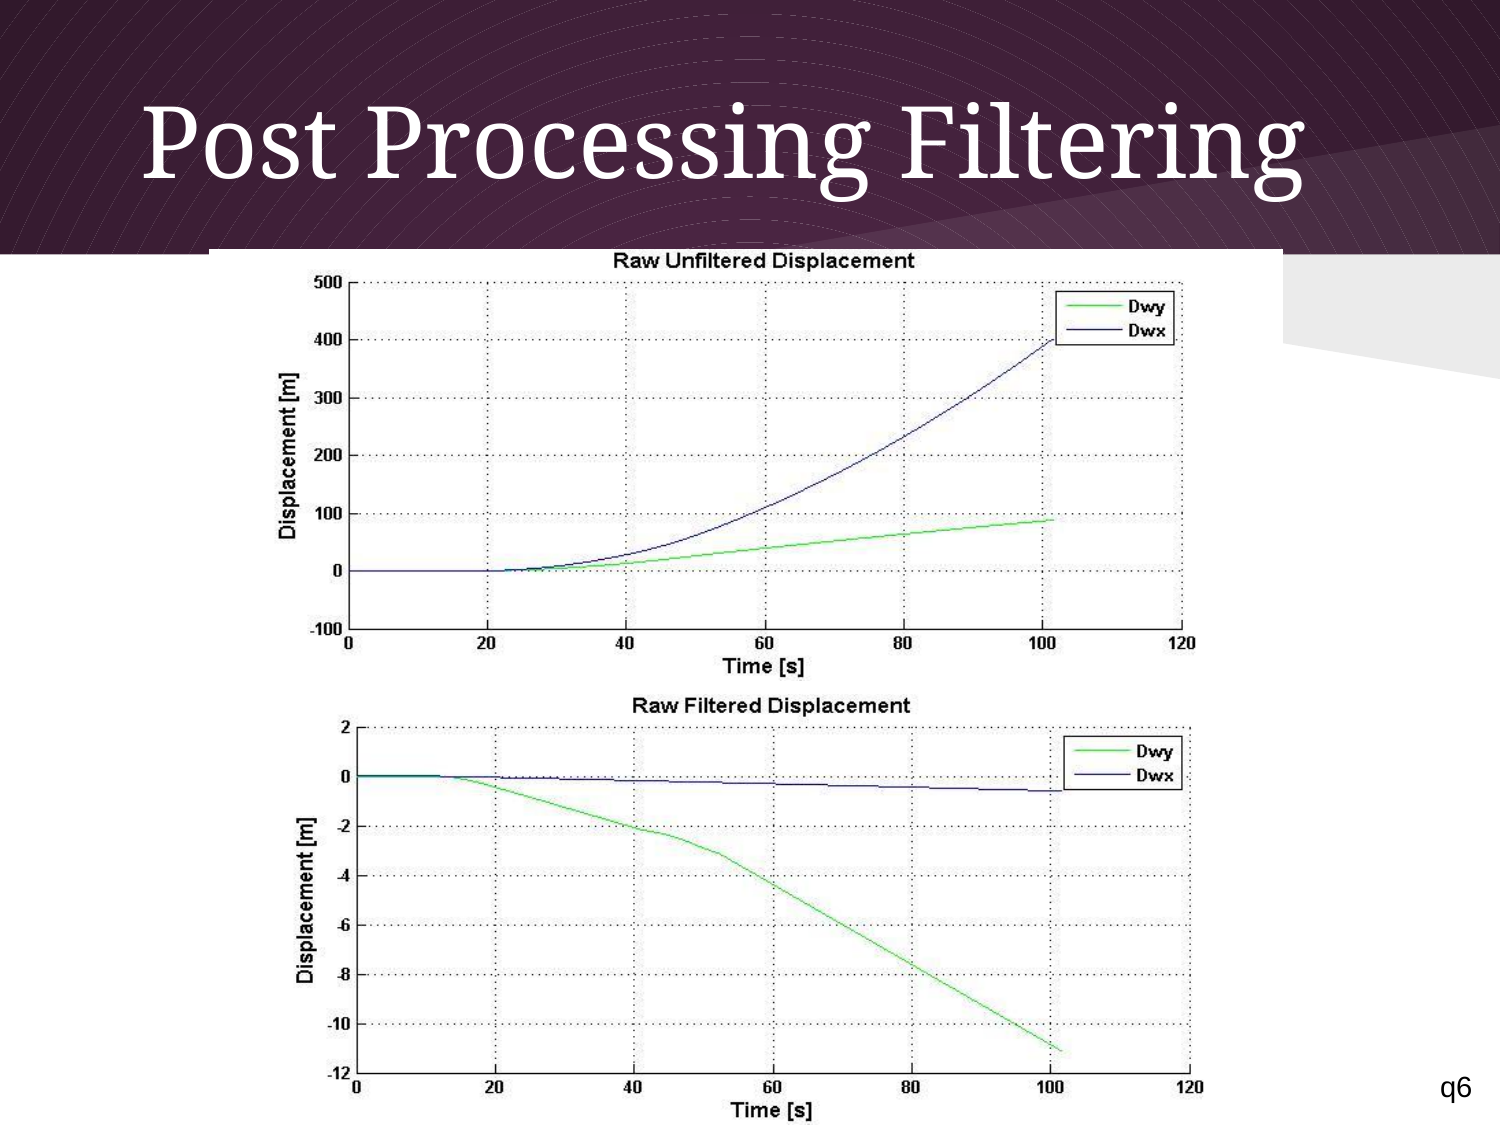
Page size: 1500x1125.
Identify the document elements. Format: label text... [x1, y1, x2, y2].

text_box q6 [1425, 1053, 1491, 1121]
picture [209, 249, 1283, 681]
title Post Processing Filtering [75, 45, 1425, 233]
picture [217, 693, 1291, 1125]
